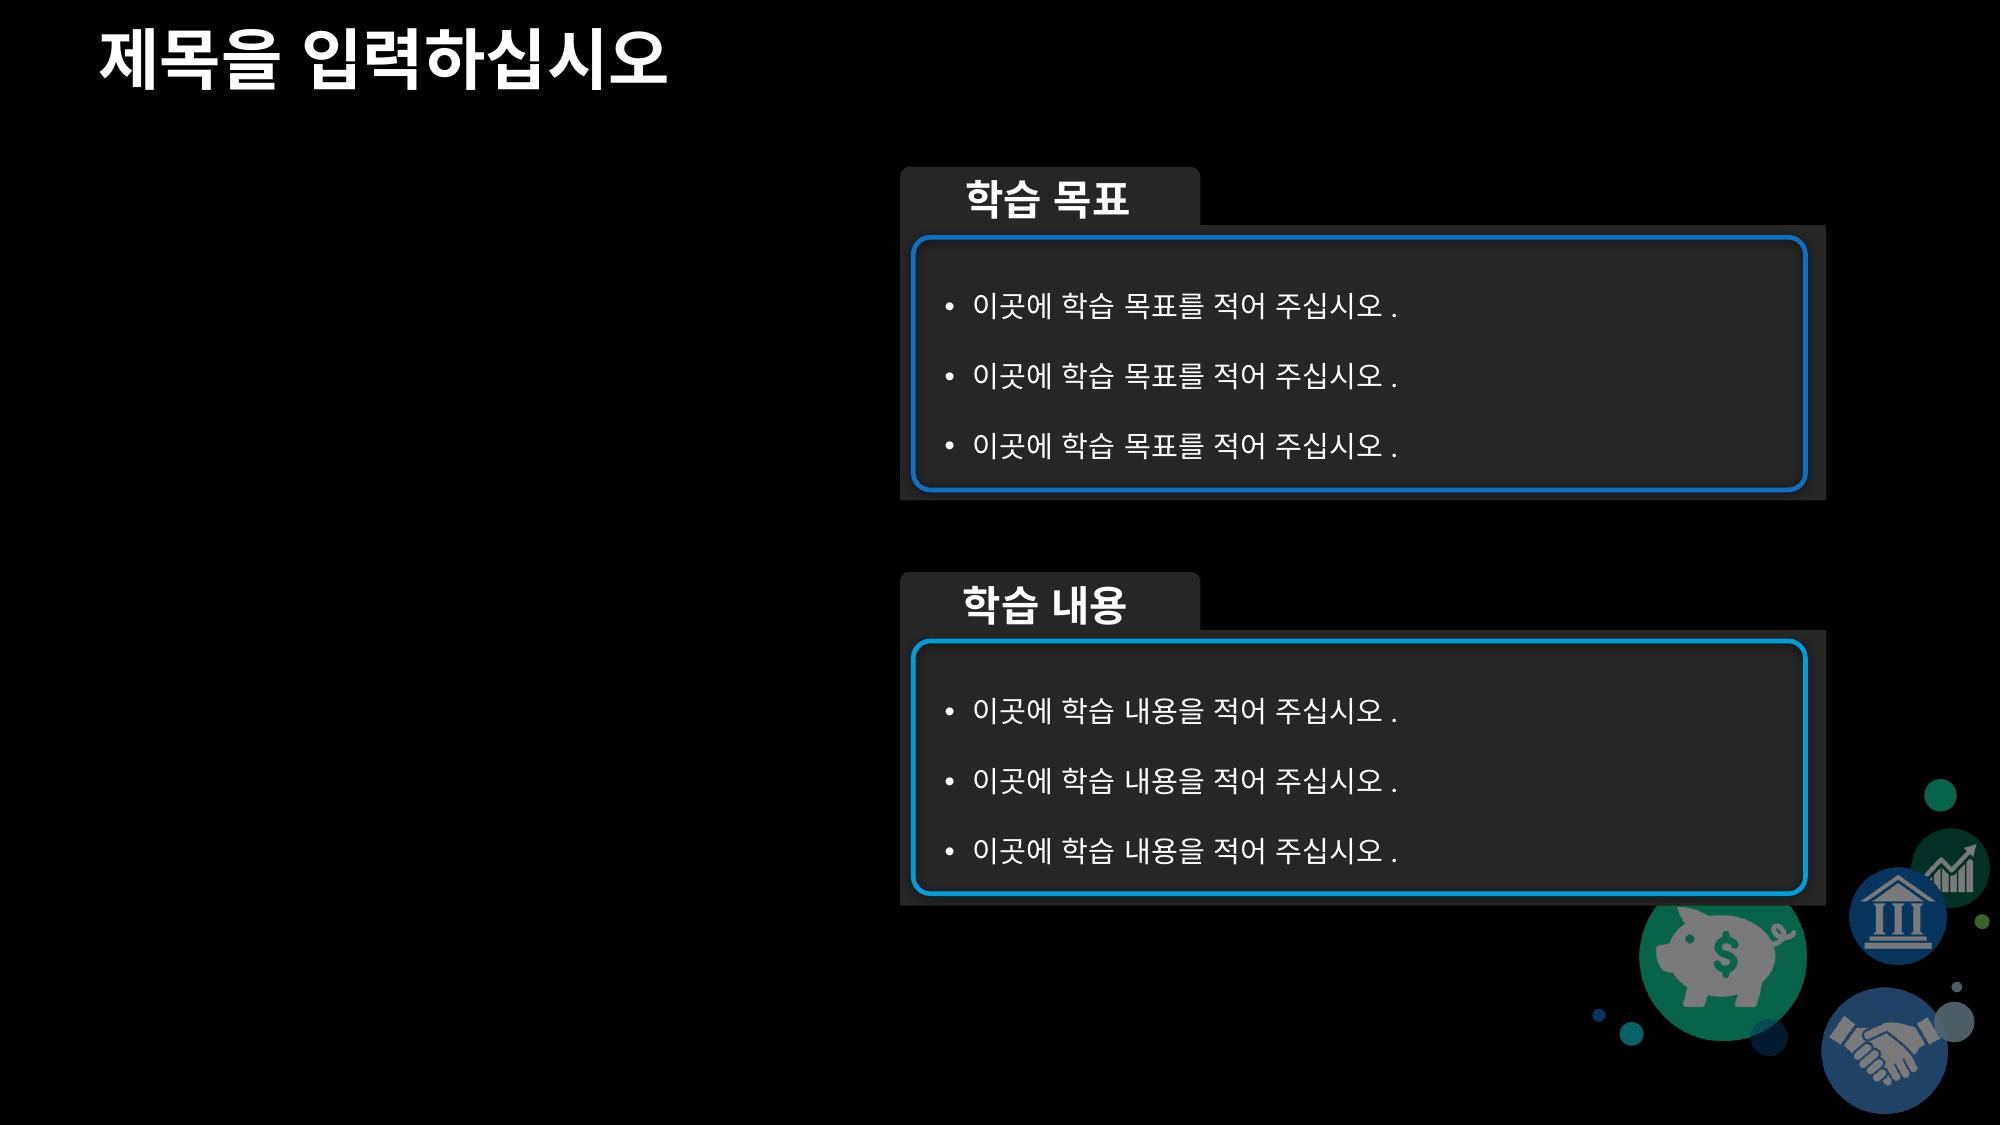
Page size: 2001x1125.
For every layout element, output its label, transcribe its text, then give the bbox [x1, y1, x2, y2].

text_box [898, 165, 1828, 502]
text_box [913, 237, 1806, 490]
text_box 학습 내용 [947, 572, 1144, 637]
text_box 이곳에 학습 내용을 적어 주십시오. 이곳에 학습 내용을 적어 주십시오. 이곳에 학습 내용을 적어 주십시오. [929, 651, 1827, 876]
text_box 이곳에 학습 목표를 적어 주십시오. 이곳에 학습 목표를 적어 주십시오. 이곳에 학습 목표를 적어 주십시오. [929, 246, 1827, 471]
text_box 학습 목표 [950, 166, 1146, 232]
title 제목을 입력하십시오 [83, 9, 1915, 116]
text_box [1536, 658, 2000, 1123]
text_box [1592, 778, 1990, 1114]
text_box [898, 570, 1828, 907]
text_box [913, 640, 1804, 894]
